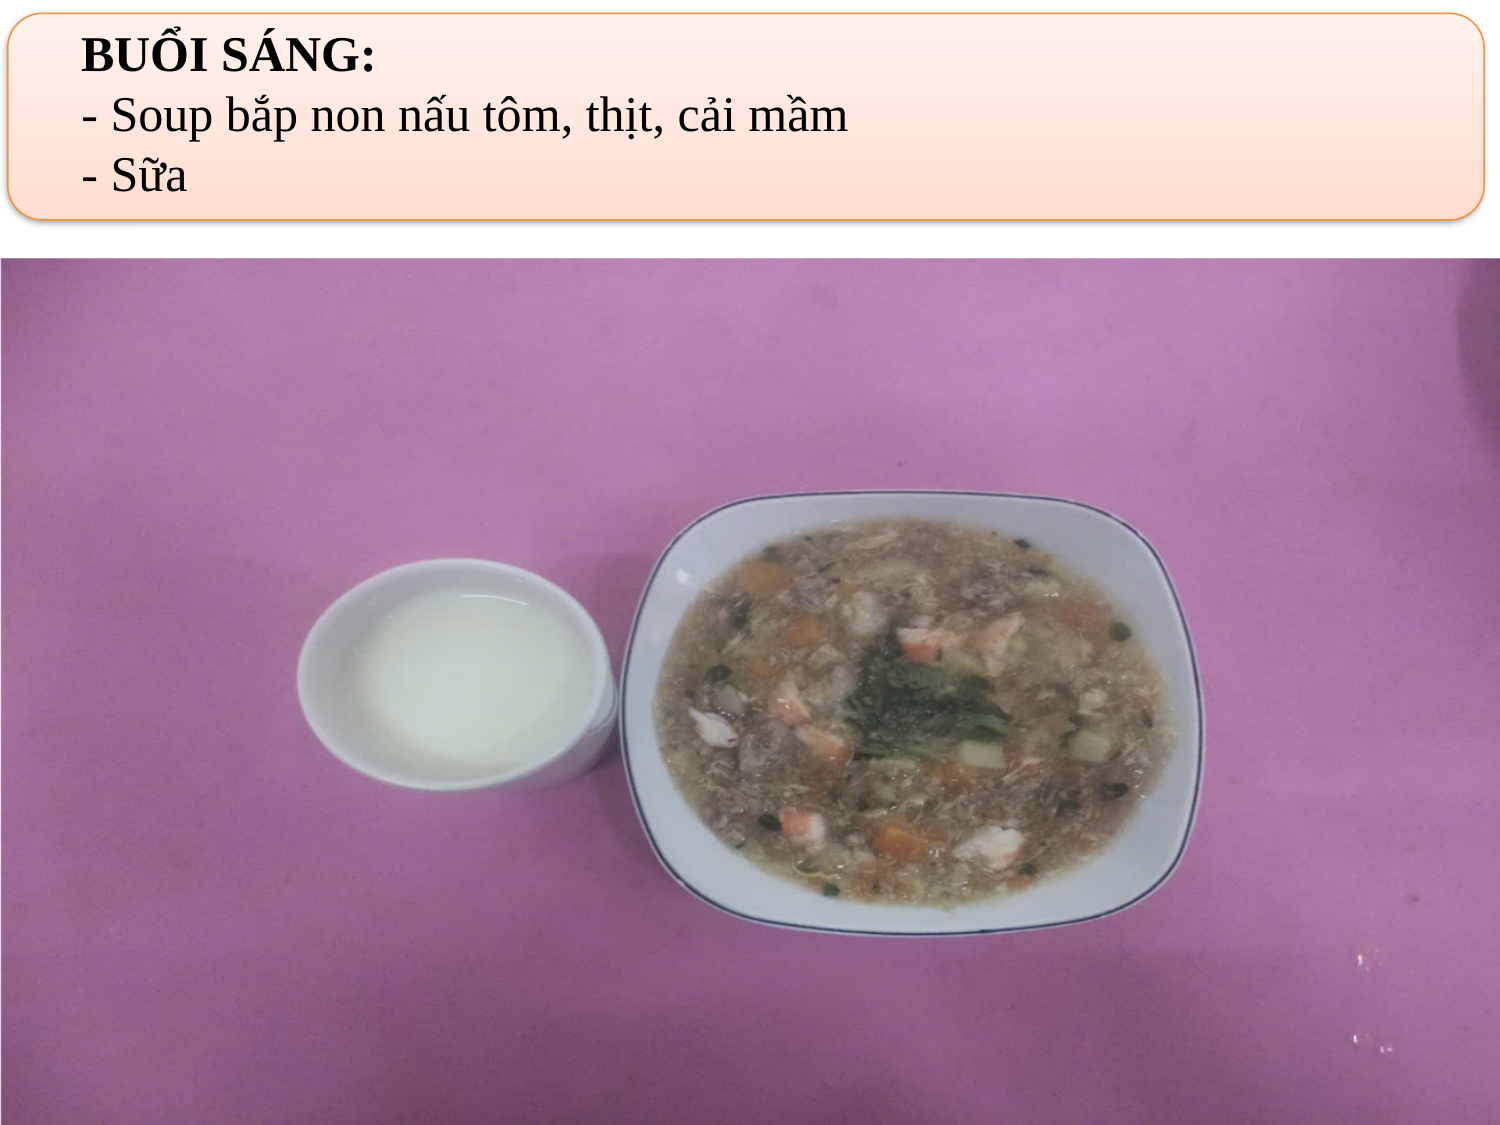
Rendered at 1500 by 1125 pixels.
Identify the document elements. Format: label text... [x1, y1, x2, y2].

picture [0, 257, 1500, 1125]
text_box BUỔI SÁNG: - Soup bắp non nấu tôm, thịt, cải mầm - Sữa [66, 13, 1485, 209]
text_box [6, 12, 1476, 221]
